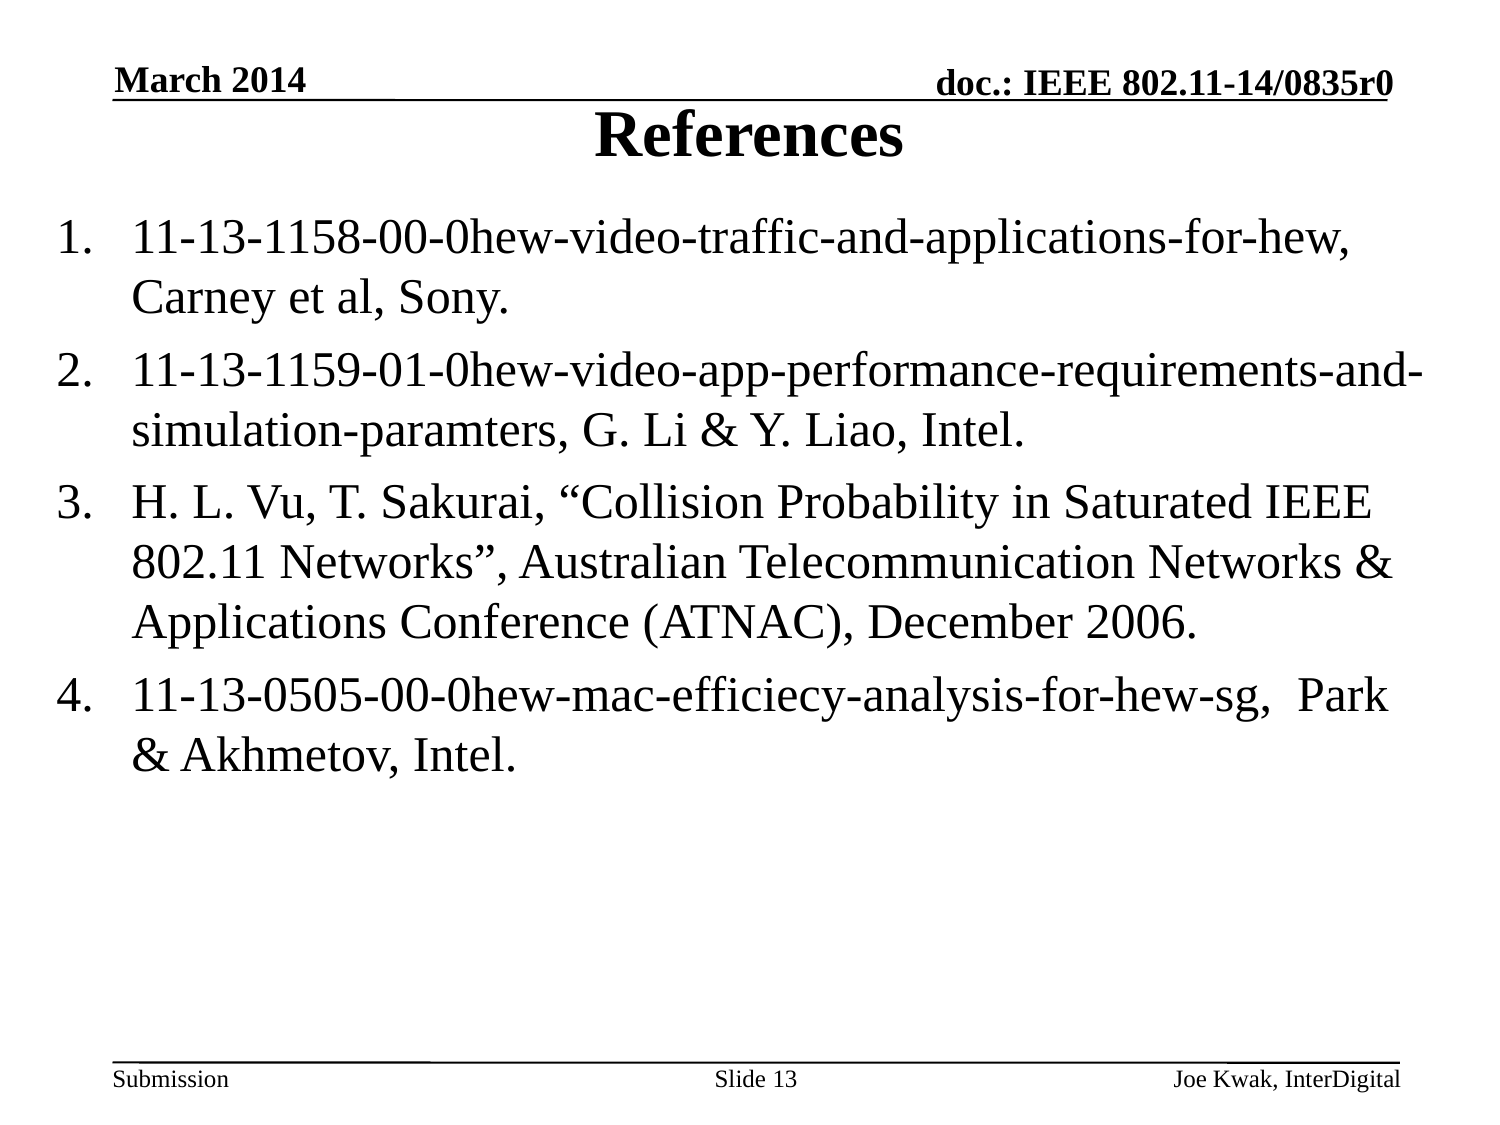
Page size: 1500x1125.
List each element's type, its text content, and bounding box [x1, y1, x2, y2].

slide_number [114, 54, 309, 101]
list 11-13-1158-00-0hew-video-traffic-and-applications-for-hew, Carney et al, Sony. 11-13-1159-01-0hew-video-app-performance-requirements-and-simulation-paramters, G. Li & Y. Liao, Intel. H. L. Vu, T. Sakurai, “Collision Probability in Saturated IEEE 802.11 Networks”, Australian Telecommunication Networks & Applications Conference (ATNAC), December 2006. 11-13-0505-00-0hew-mac-efficiecy-analysis-for-hew-sg, Park & Akhmetov, Intel. [40, 196, 1453, 1036]
footer Joe Kwak, InterDigital [1170, 1061, 1402, 1093]
slide_number Slide 13 [712, 1061, 800, 1123]
title References [111, 42, 1388, 196]
